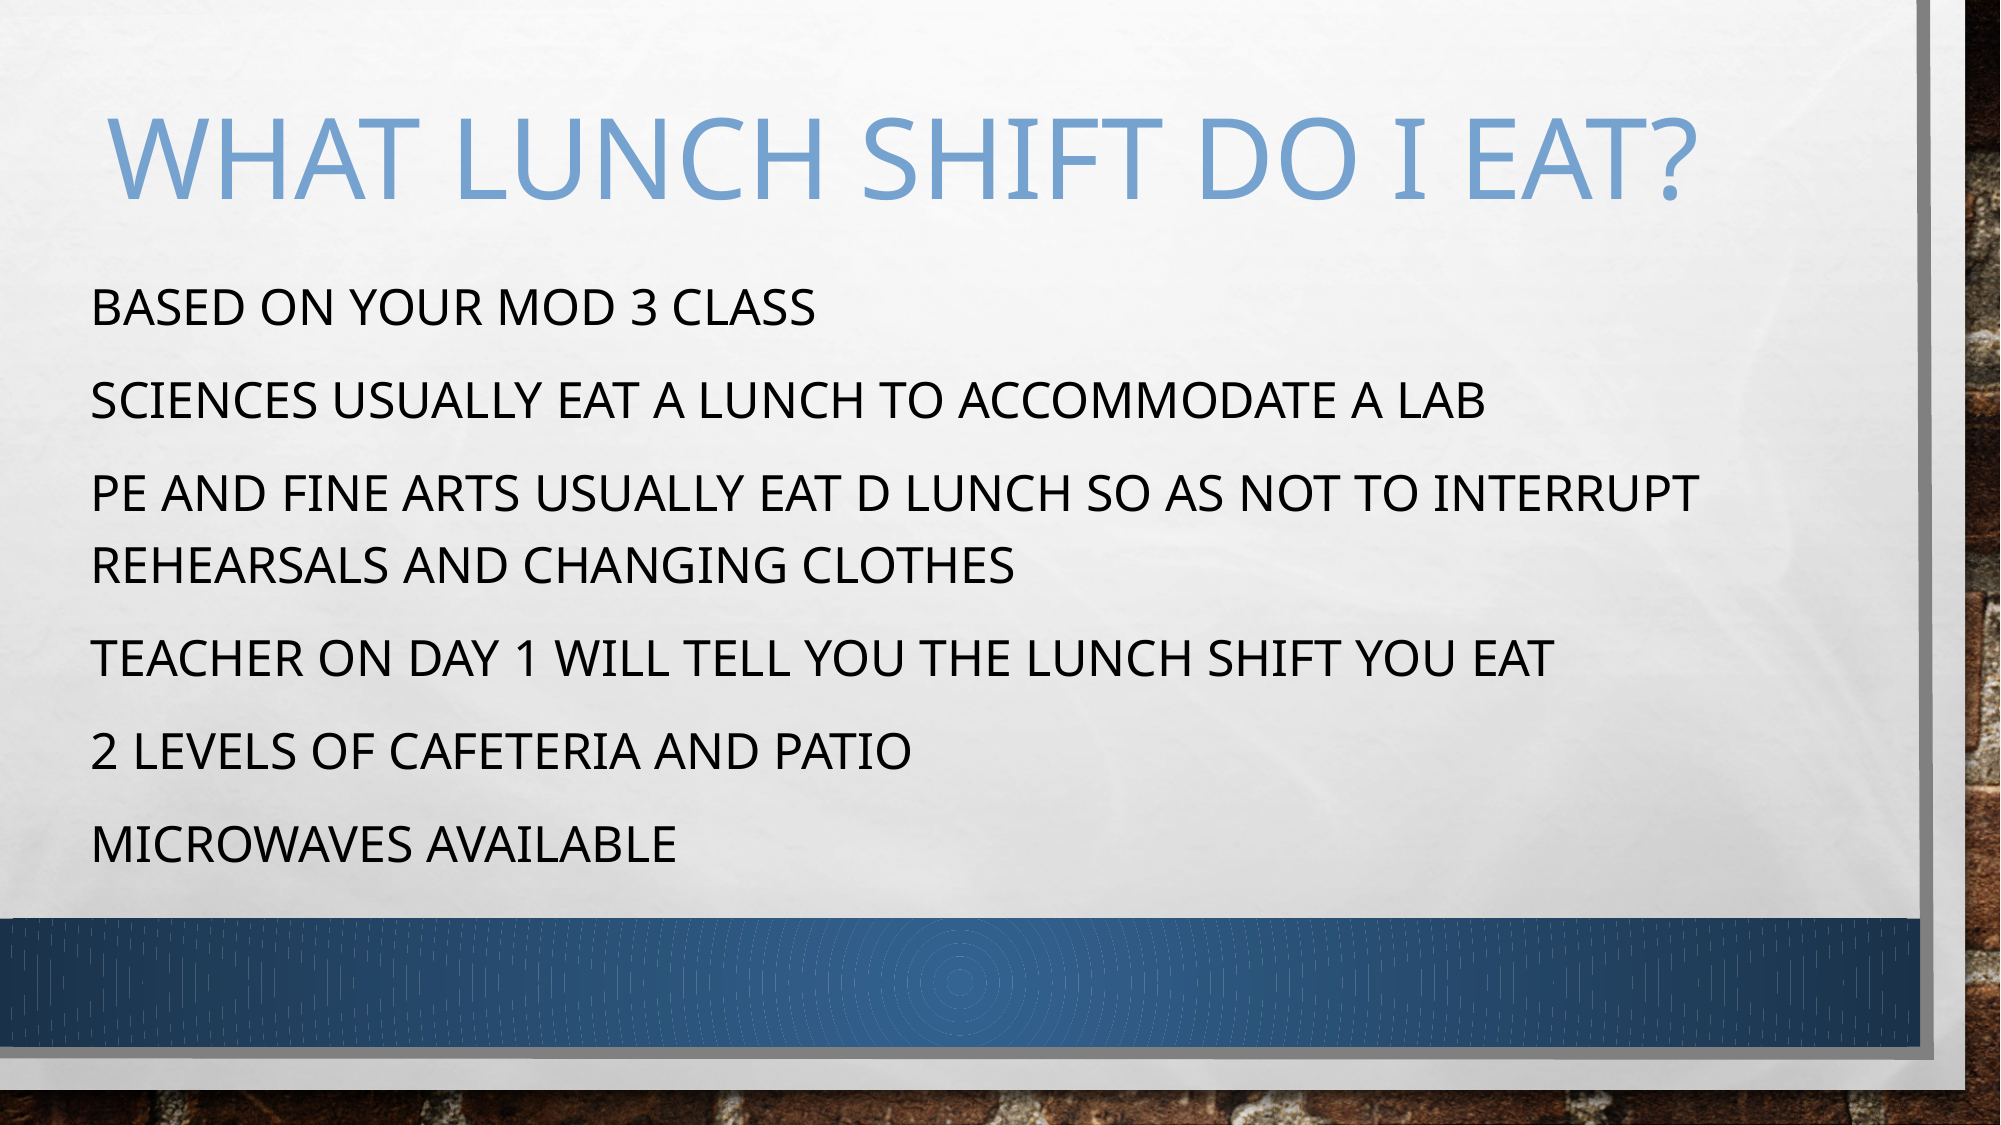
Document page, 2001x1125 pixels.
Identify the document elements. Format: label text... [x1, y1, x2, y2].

picture [0, 0, 2000, 1125]
title What lunch shift do I Eat? [91, 86, 1798, 232]
list Based on your MOD 3 class Sciences usually eat a lunch to accommodate a lab PE and fine arts usually eat d lunch so as not to interrupt rehearsals and changing clothes Teacher on day 1 will tell you the lunch shift you eat 2 Levels of cafeteria and patio Microwaves available [75, 256, 1781, 870]
